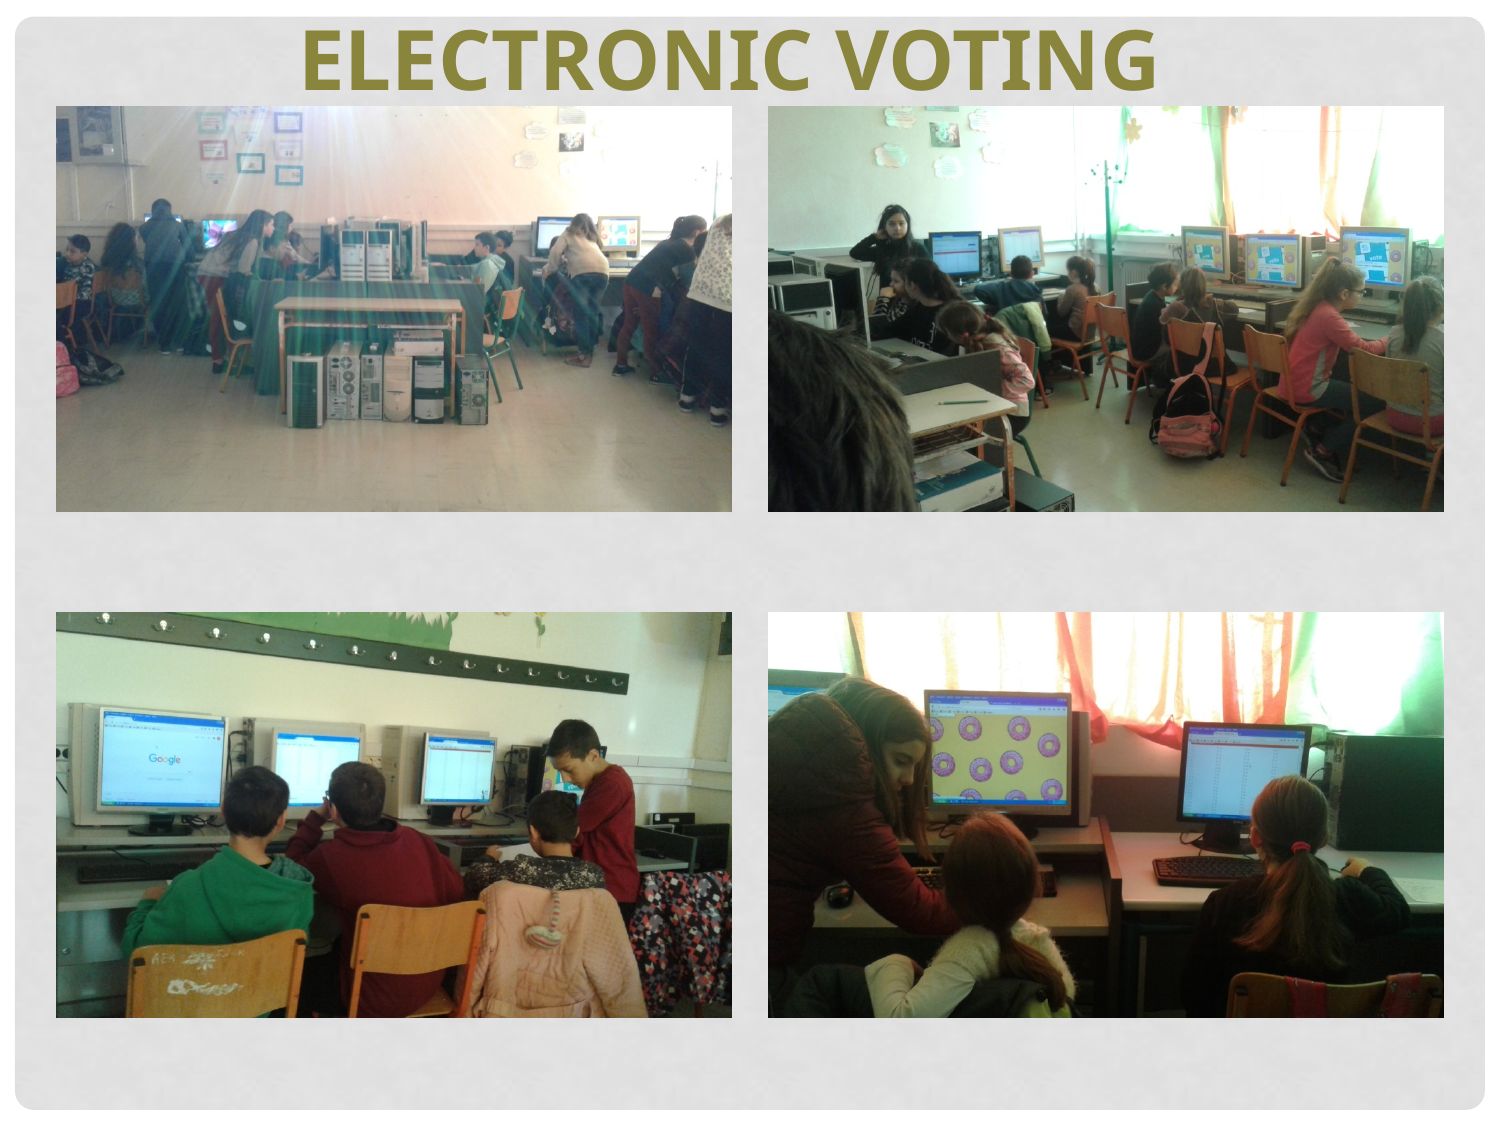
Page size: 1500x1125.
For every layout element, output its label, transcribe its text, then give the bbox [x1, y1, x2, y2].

text_box ELECTRONIC VOTING [283, 0, 1177, 115]
picture [768, 106, 1444, 512]
picture [55, 612, 732, 1019]
picture [768, 612, 1444, 1019]
picture [55, 106, 732, 512]
